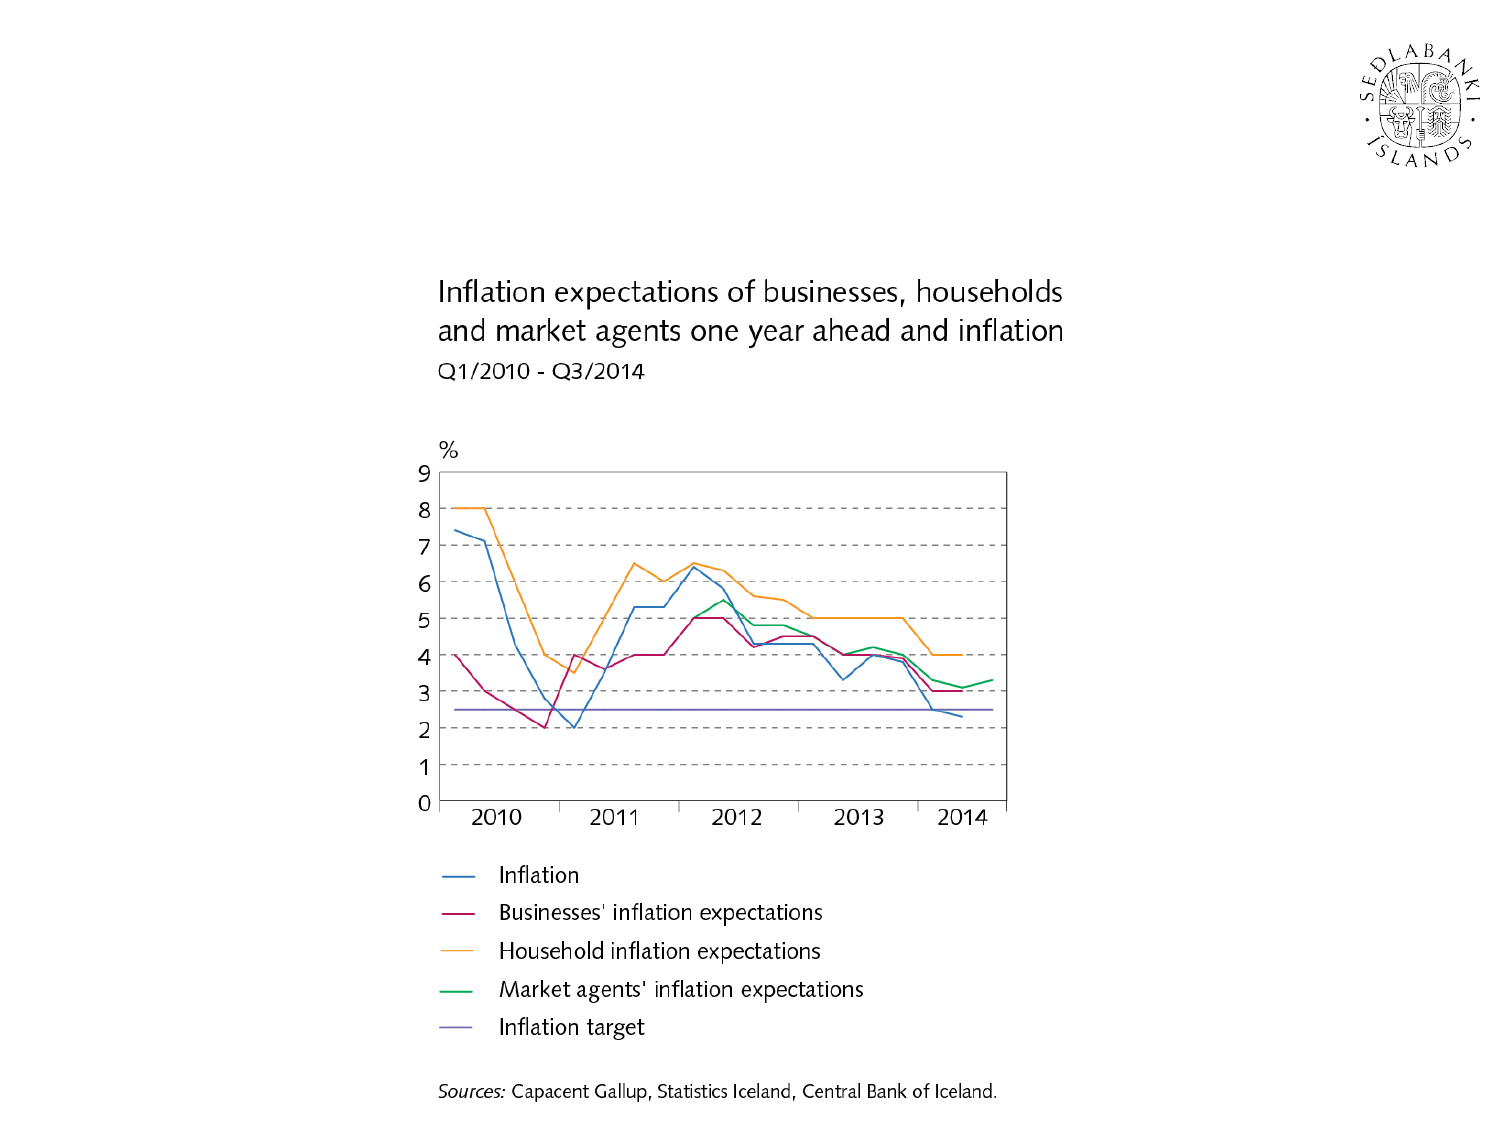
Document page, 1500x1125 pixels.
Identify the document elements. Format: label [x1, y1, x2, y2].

list [417, 234, 1071, 1102]
picture [1357, 42, 1482, 173]
